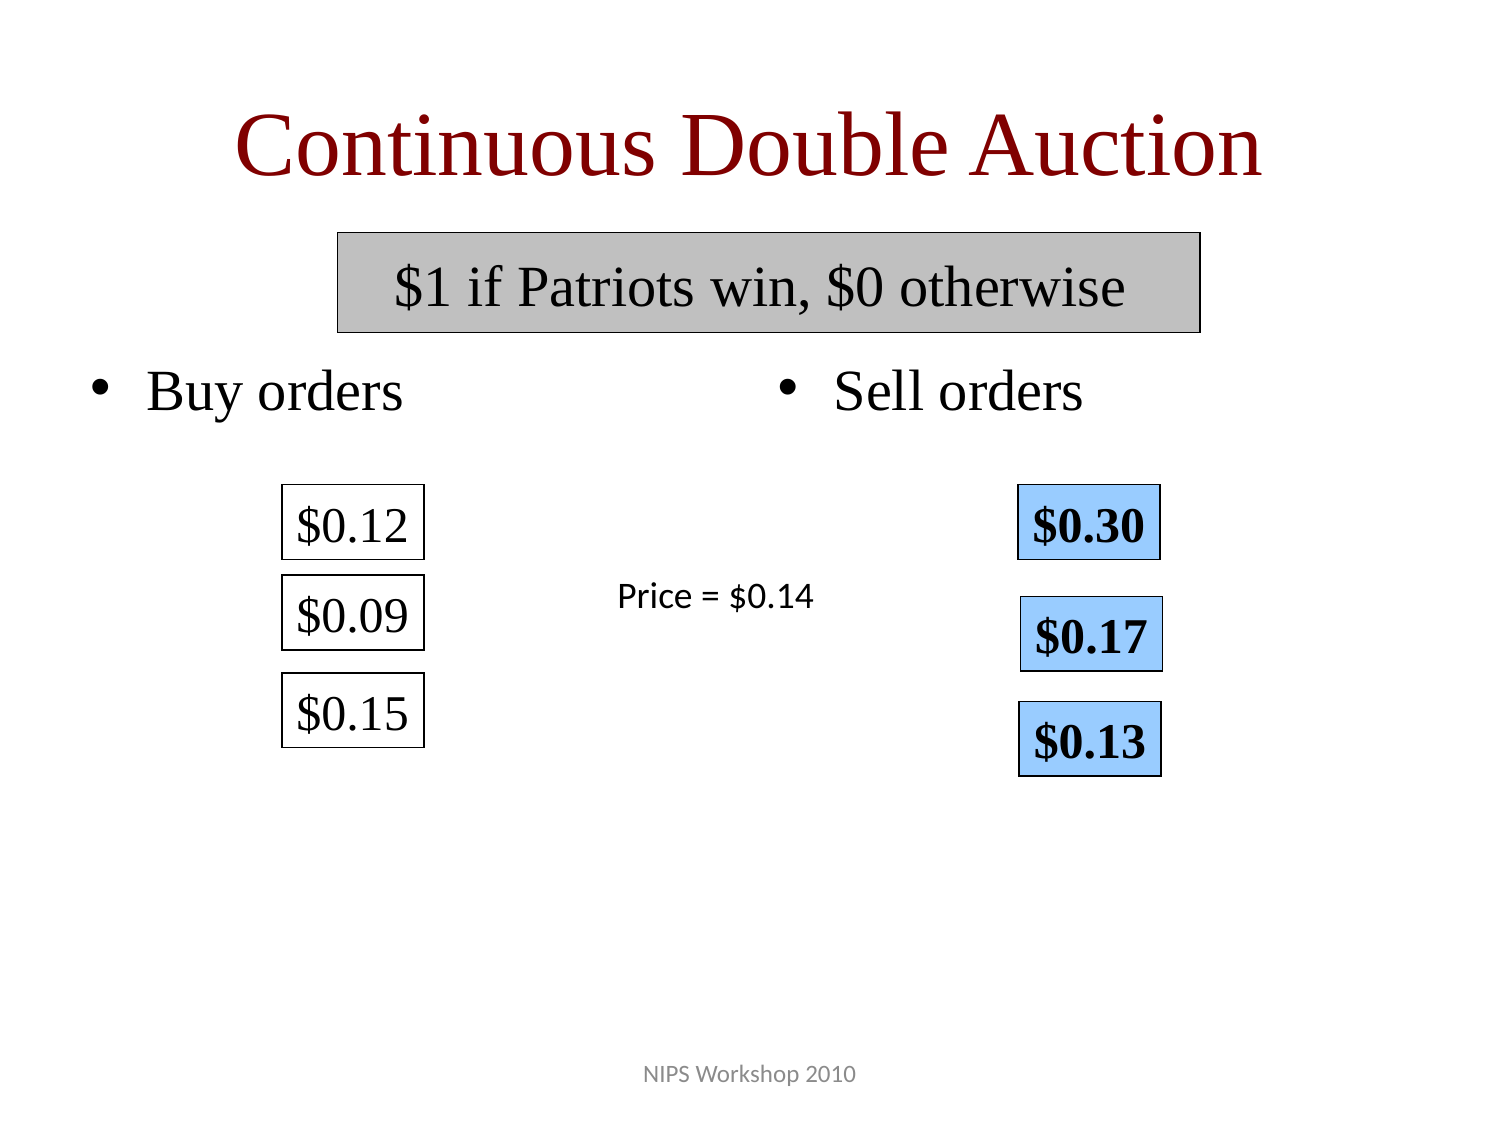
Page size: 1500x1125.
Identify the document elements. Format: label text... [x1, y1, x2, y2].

text_box $0.15 [281, 672, 424, 748]
footer NIPS Workshop 2010 [512, 1042, 988, 1103]
title Continuous Double Auction [75, 45, 1425, 233]
list Sell orders [762, 262, 1425, 1005]
text_box $0.13 [1019, 701, 1162, 777]
text_box $0.12 [281, 484, 424, 560]
text_box $1 if Patriots win, $0 otherwise [337, 232, 1200, 333]
list Buy orders [75, 262, 738, 1005]
text_box Price = $0.14 [602, 563, 831, 624]
text_box $0.30 [1017, 484, 1160, 560]
text_box $0.09 [281, 575, 424, 650]
text_box $0.17 [1020, 596, 1163, 672]
